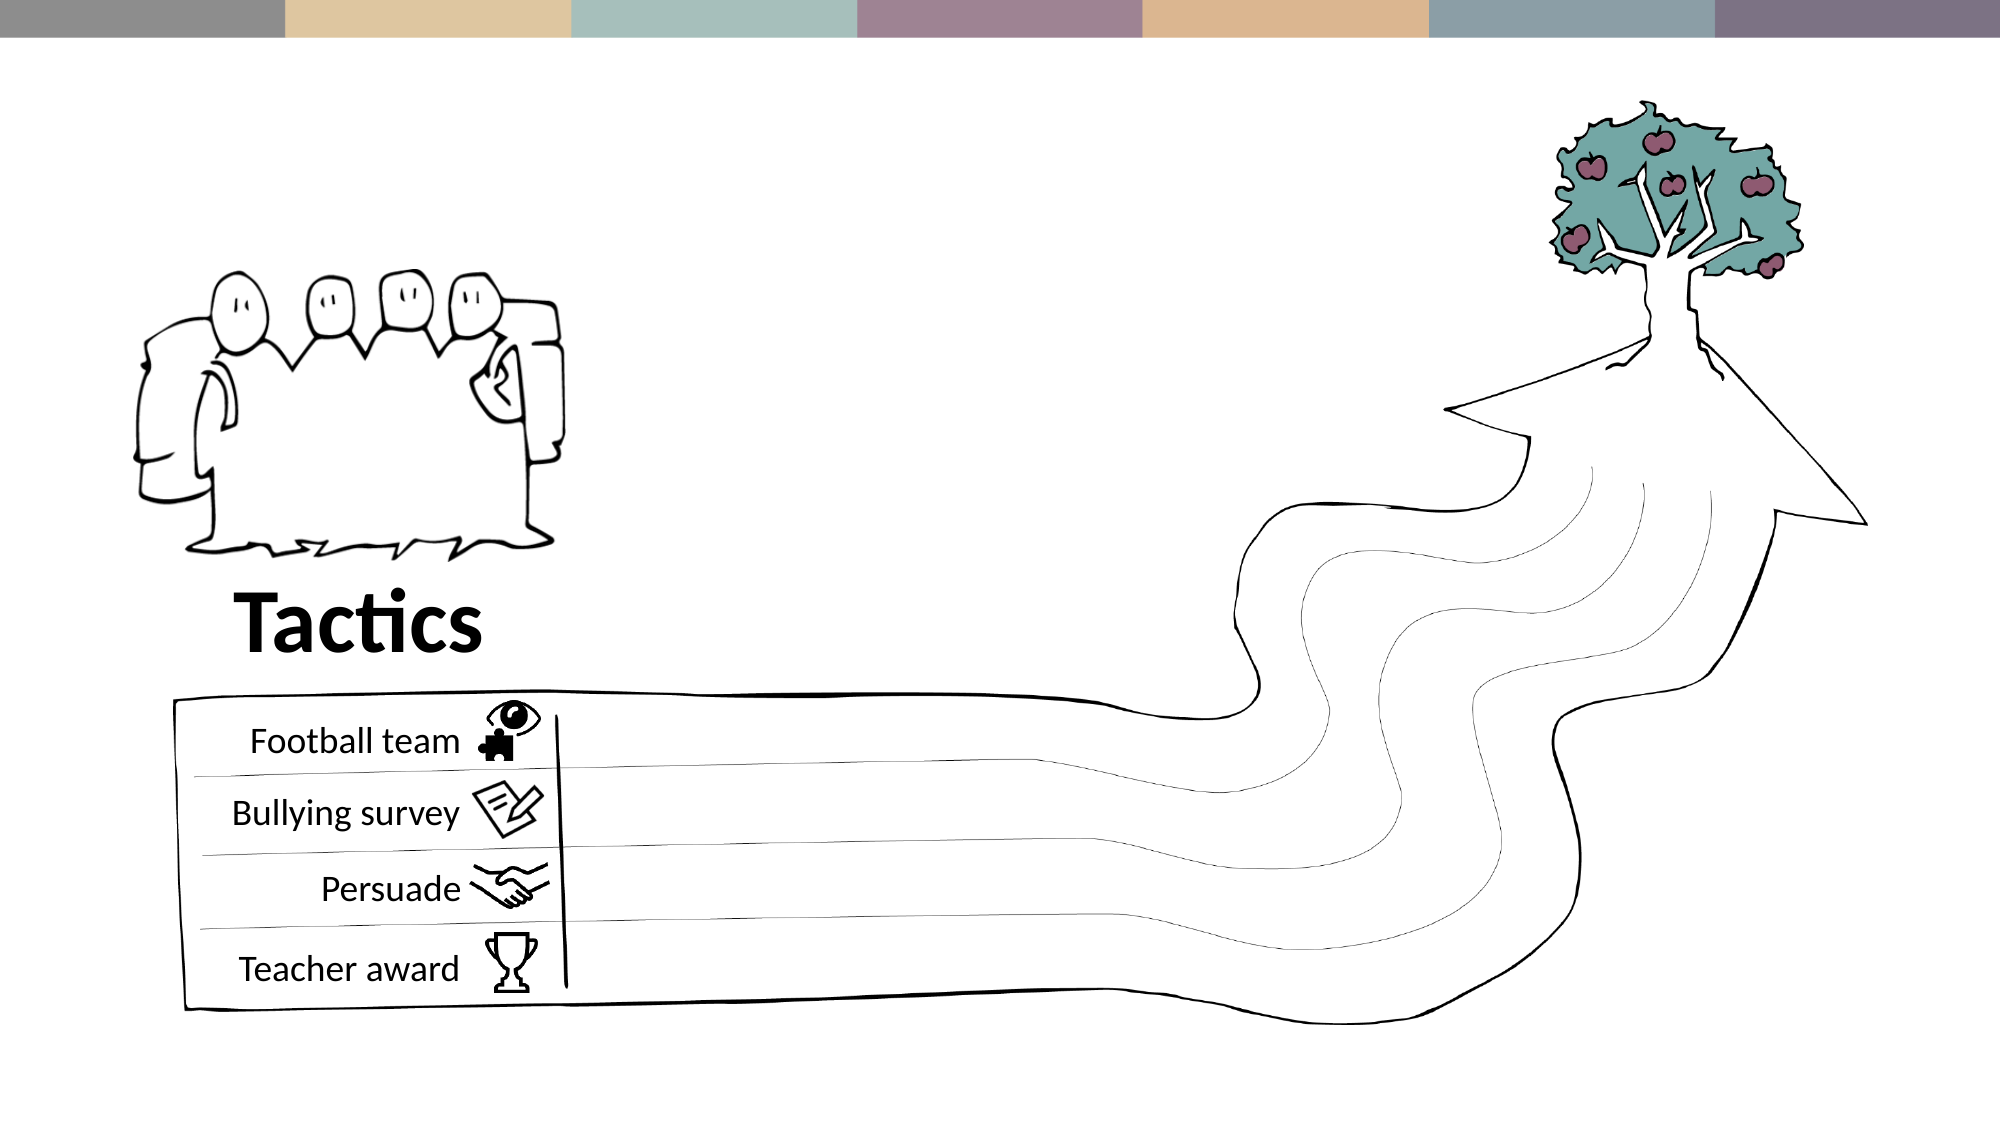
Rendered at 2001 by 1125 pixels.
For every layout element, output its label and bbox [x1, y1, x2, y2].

picture [0, 0, 2000, 38]
picture [133, 100, 1868, 1025]
